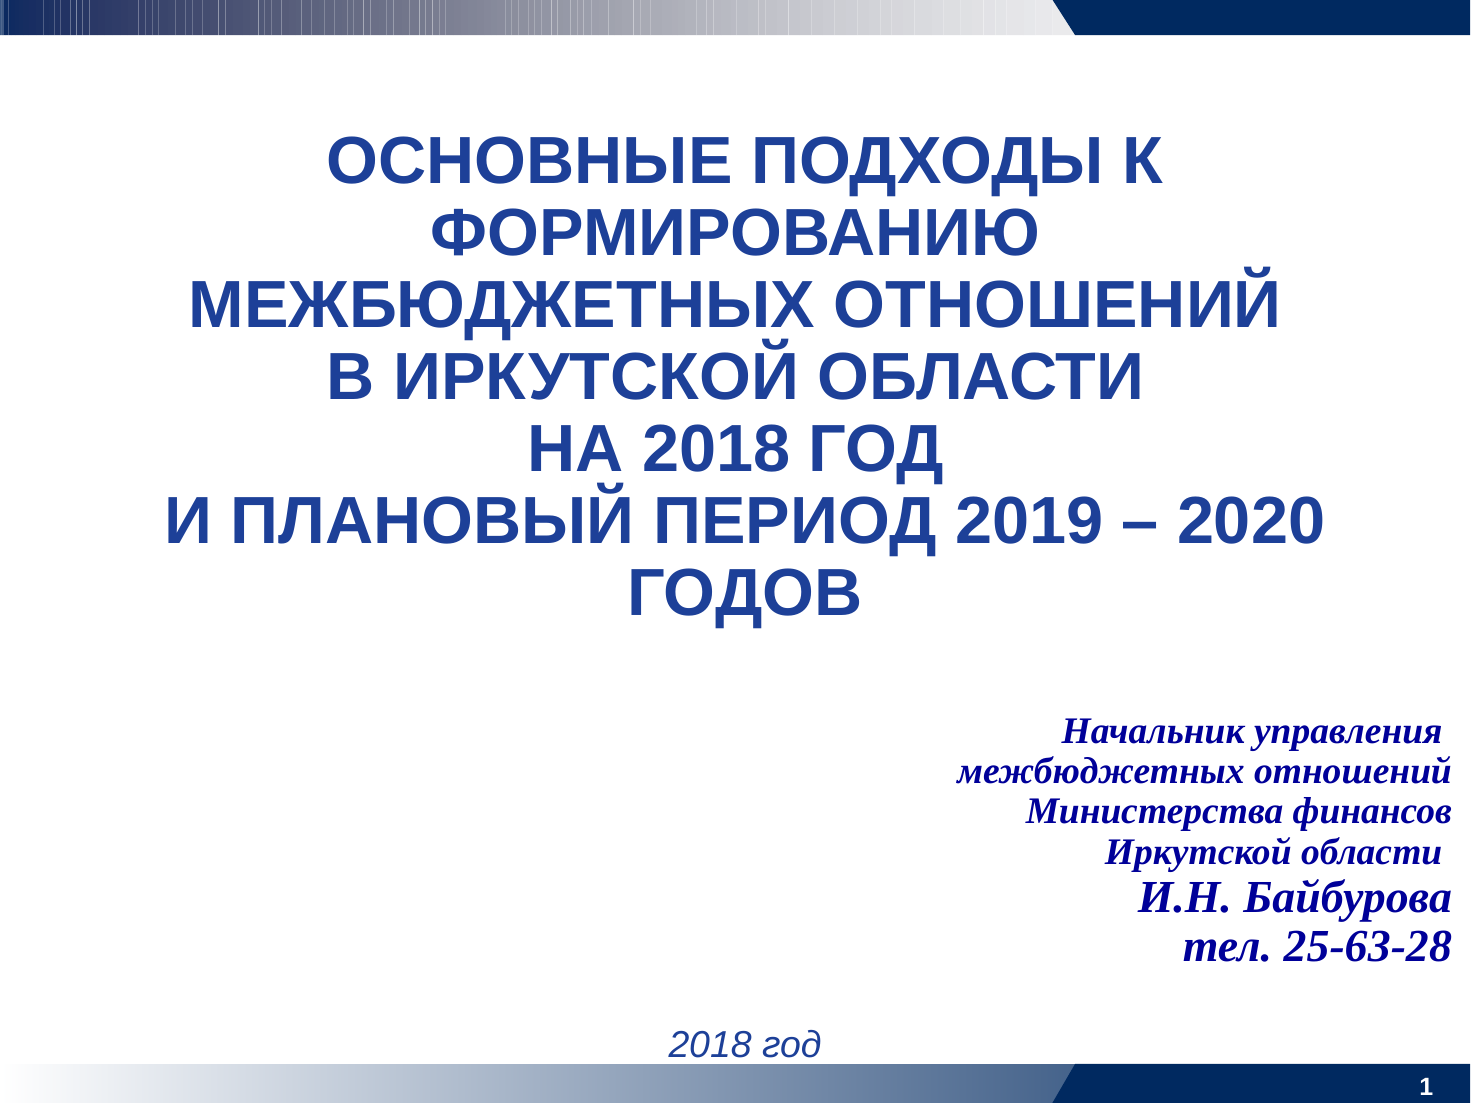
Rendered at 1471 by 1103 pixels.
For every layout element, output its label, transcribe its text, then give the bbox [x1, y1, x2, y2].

slide_number 0 [1126, 1070, 1434, 1102]
list ОСНОВНЫЕ ПОДХОДЫ К ФОРМИРОВАНИЮ МЕЖБЮДЖЕТНЫХ ОТНОШЕНИЙ В ИРКУТСКОЙ ОБЛАСТИ НА 2018 ГОД И ПЛАНОВЫЙ ПЕРИОД 2019 – 2020 ГОДОВ Начальник управления межбюджетных отношений Министерства финансов Иркутской области И.Н. Байбурова тел. 25-63-28 2018 год [38, 126, 1453, 1103]
